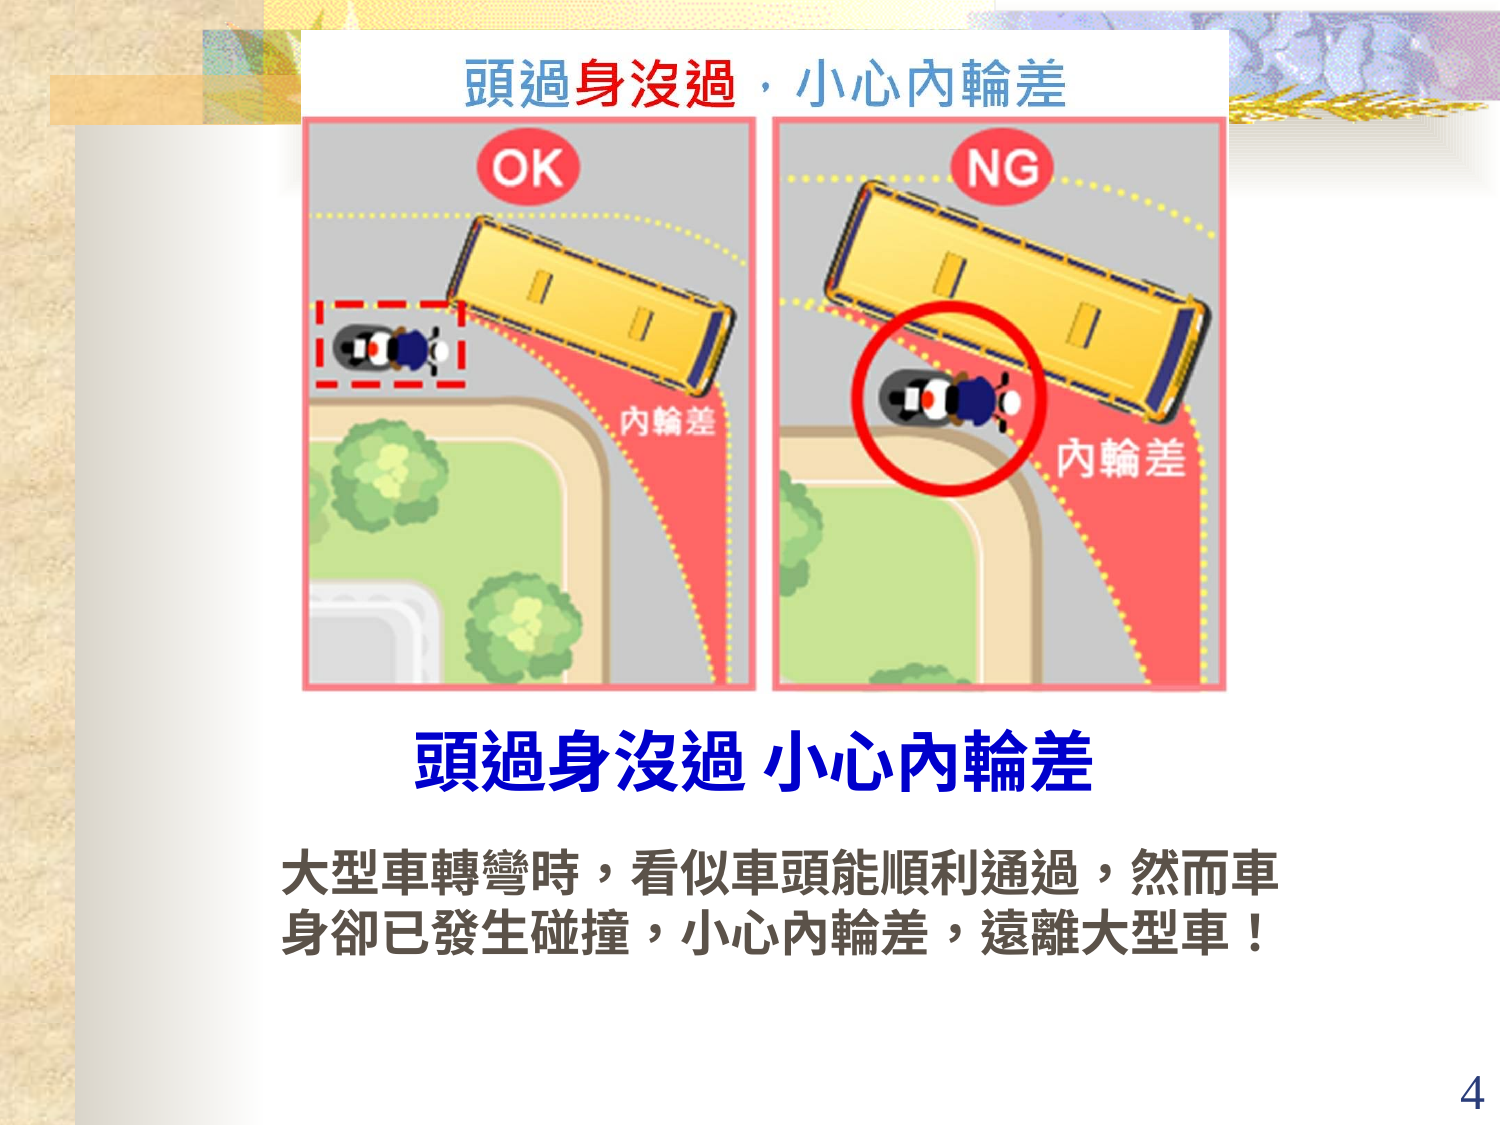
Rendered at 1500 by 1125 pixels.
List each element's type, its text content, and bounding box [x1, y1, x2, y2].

picture [0, 0, 1500, 1125]
text_box 大型車轉彎時，看似車頭能順利通過，然而車身卻已發生碰撞，小心內輪差，遠離大型車！ [265, 834, 1317, 969]
text_box 頭過身沒過 小心內輪差 [398, 712, 1131, 808]
slide_number 4 [1349, 1051, 1500, 1125]
